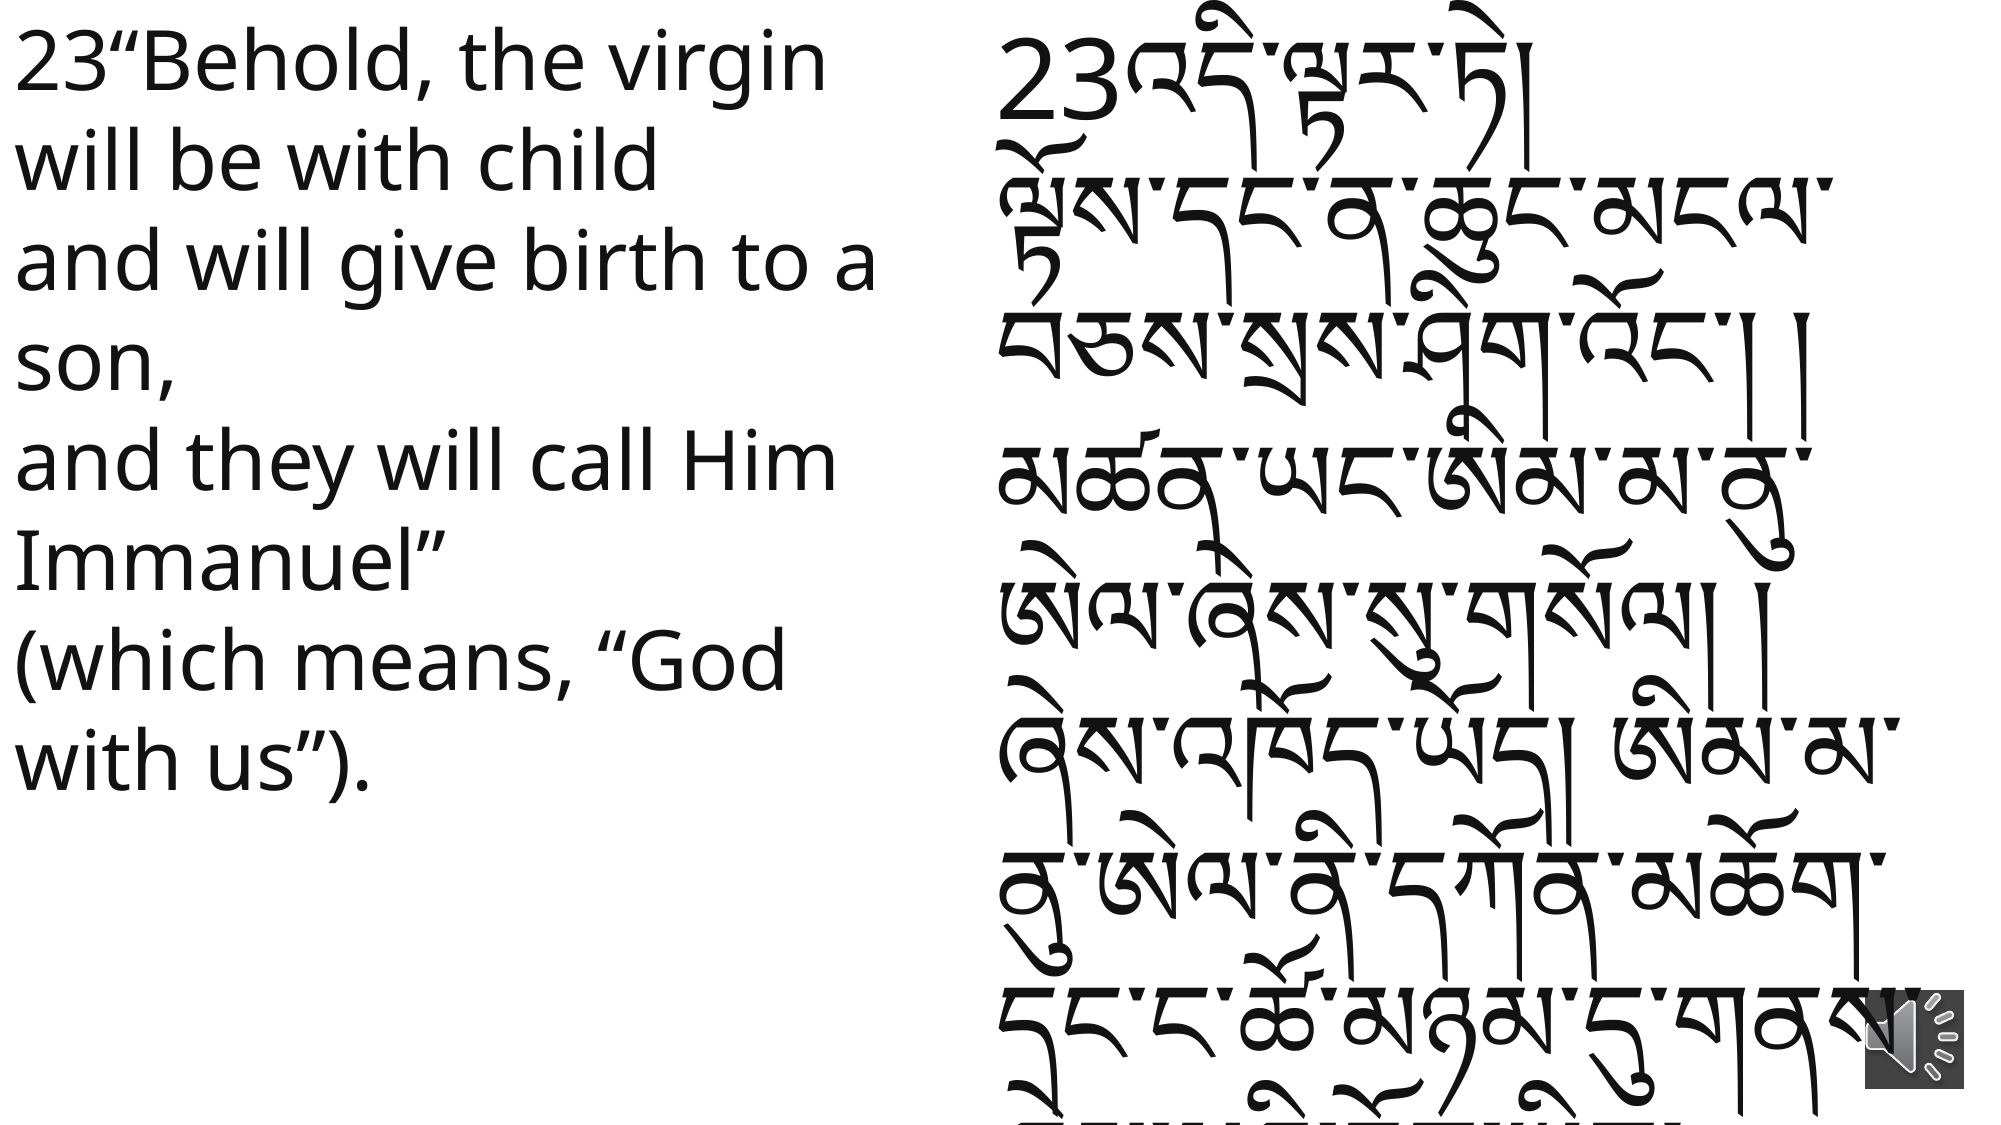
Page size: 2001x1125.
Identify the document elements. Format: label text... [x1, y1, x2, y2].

text_box 23“Behold, the virgin will be with child and will give birth to a son, and they will call Him Immanuel” (which means, “God with us”). [0, 0, 981, 1125]
picture [1864, 989, 1965, 1090]
text_box 23འདི་ལྟར་ཏེ། ལྟོས་དང་ན་ཆུང་མངལ་བཅས་སྲས་ཤིག་འོང༌། ། མཚན་ཡང་ཨིམ་མ་ནུ་ཨེལ་ཞེས་སུ་གསོལ། ། ཞེས་འཁོད་ཡོད། ཨིམ་མ་ནུ་ཨེལ་ནི་དཀོན་མཆོག་དང་ང་ཚོ་མཉམ་དུ་གནས་ཞེས་པའི་དོན་ཡིན། [981, 0, 2000, 1125]
